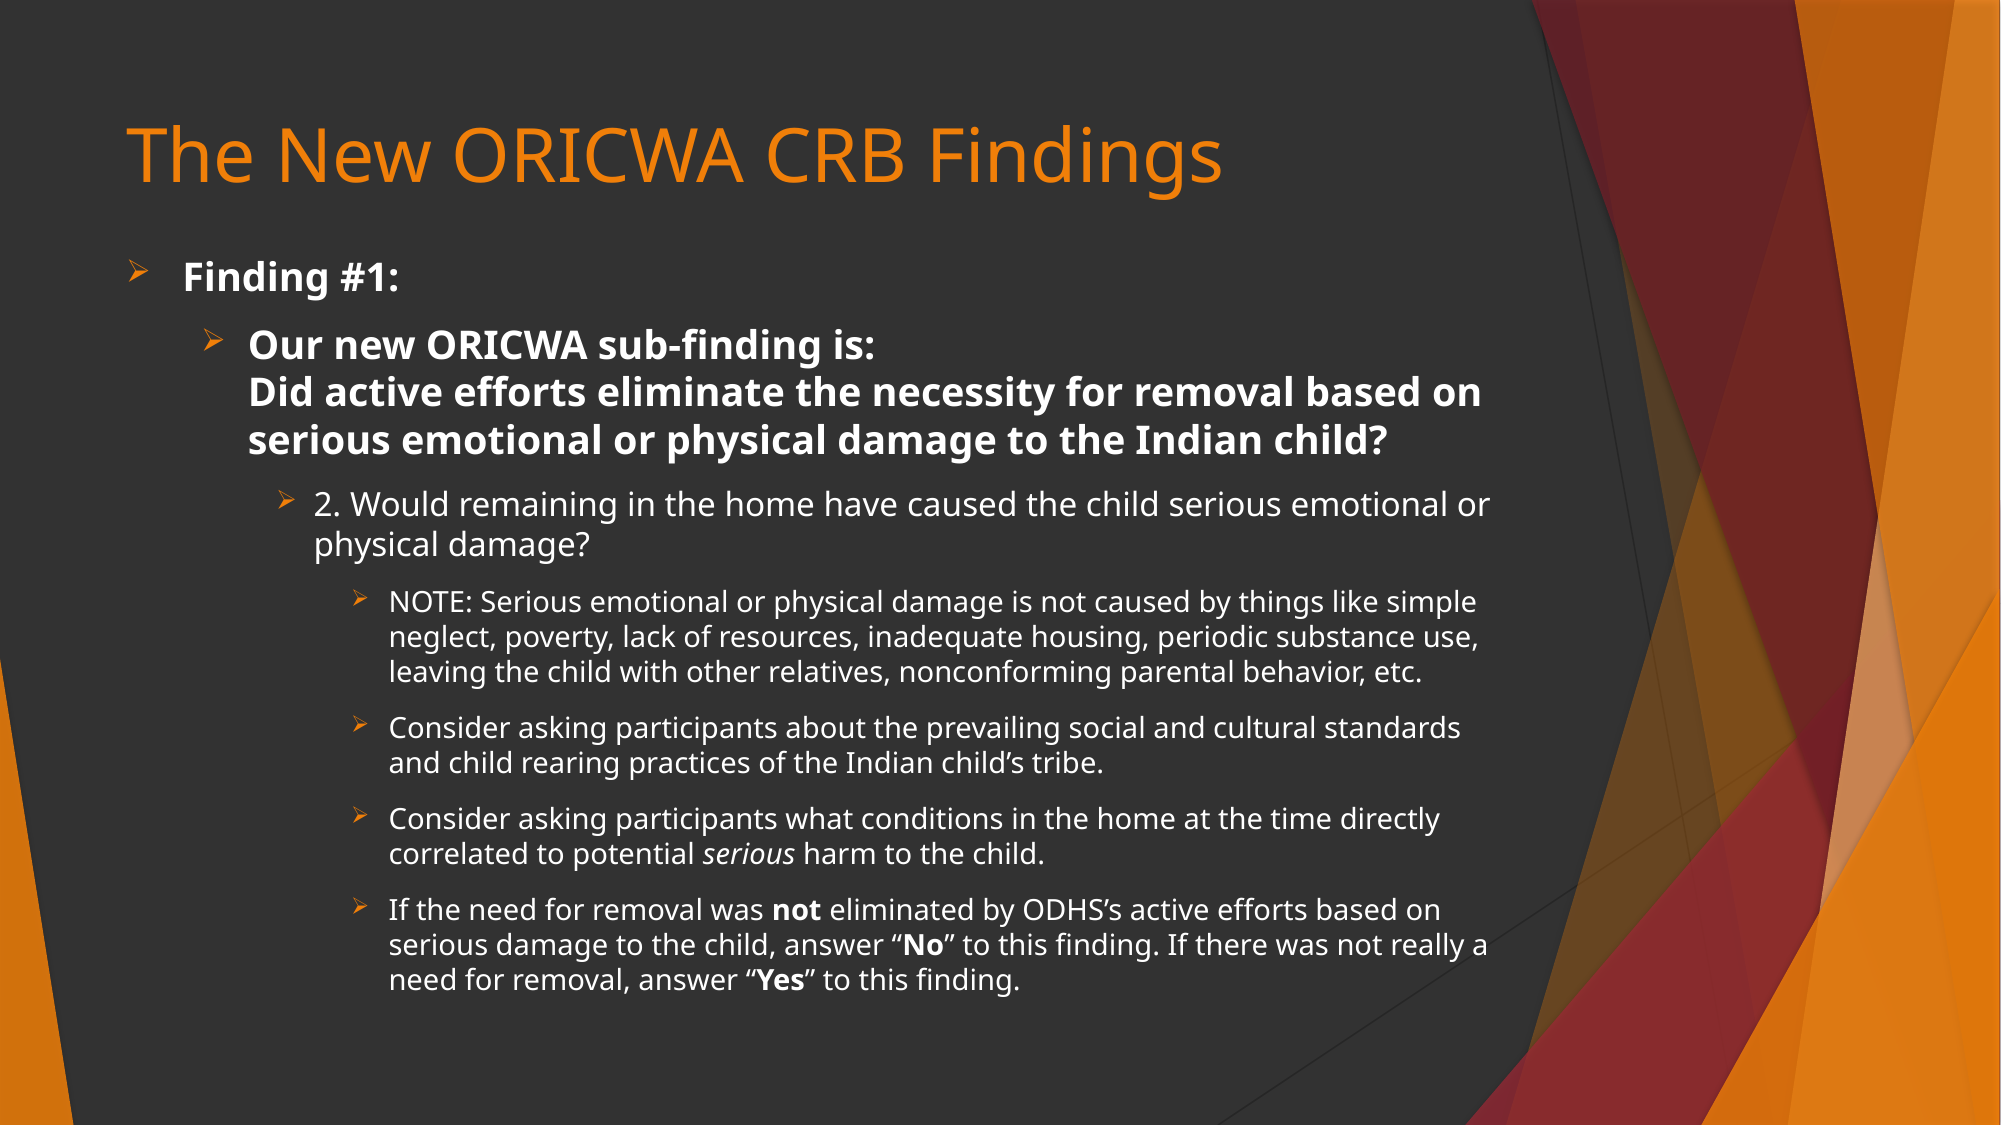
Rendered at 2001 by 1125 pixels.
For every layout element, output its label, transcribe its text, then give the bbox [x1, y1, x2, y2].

title The New ORICWA CRB Findings [111, 99, 1522, 244]
list Finding #1: Our new ORICWA sub-finding is: Did active efforts eliminate the necessity for removal based on serious emotional or physical damage to the Indian child? 2. Would remaining in the home have caused the child serious emotional or physical damage? NOTE: Serious emotional or physical damage is not caused by things like simple neglect, poverty, lack of resources, inadequate housing, periodic substance use, leaving the child with other relatives, nonconforming parental behavior, etc. Consider asking participants about the prevailing social and cultural standards and child rearing practices of the Indian child’s tribe. Consider asking participants what conditions in the home at the time directly correlated to potential serious harm to the child. If the need for removal was not eliminated by ODHS’s active efforts based on serious damage to the child, answer “No” to this finding. If there was not really a need for removal, answer “Yes” to this finding. [111, 244, 1522, 1025]
